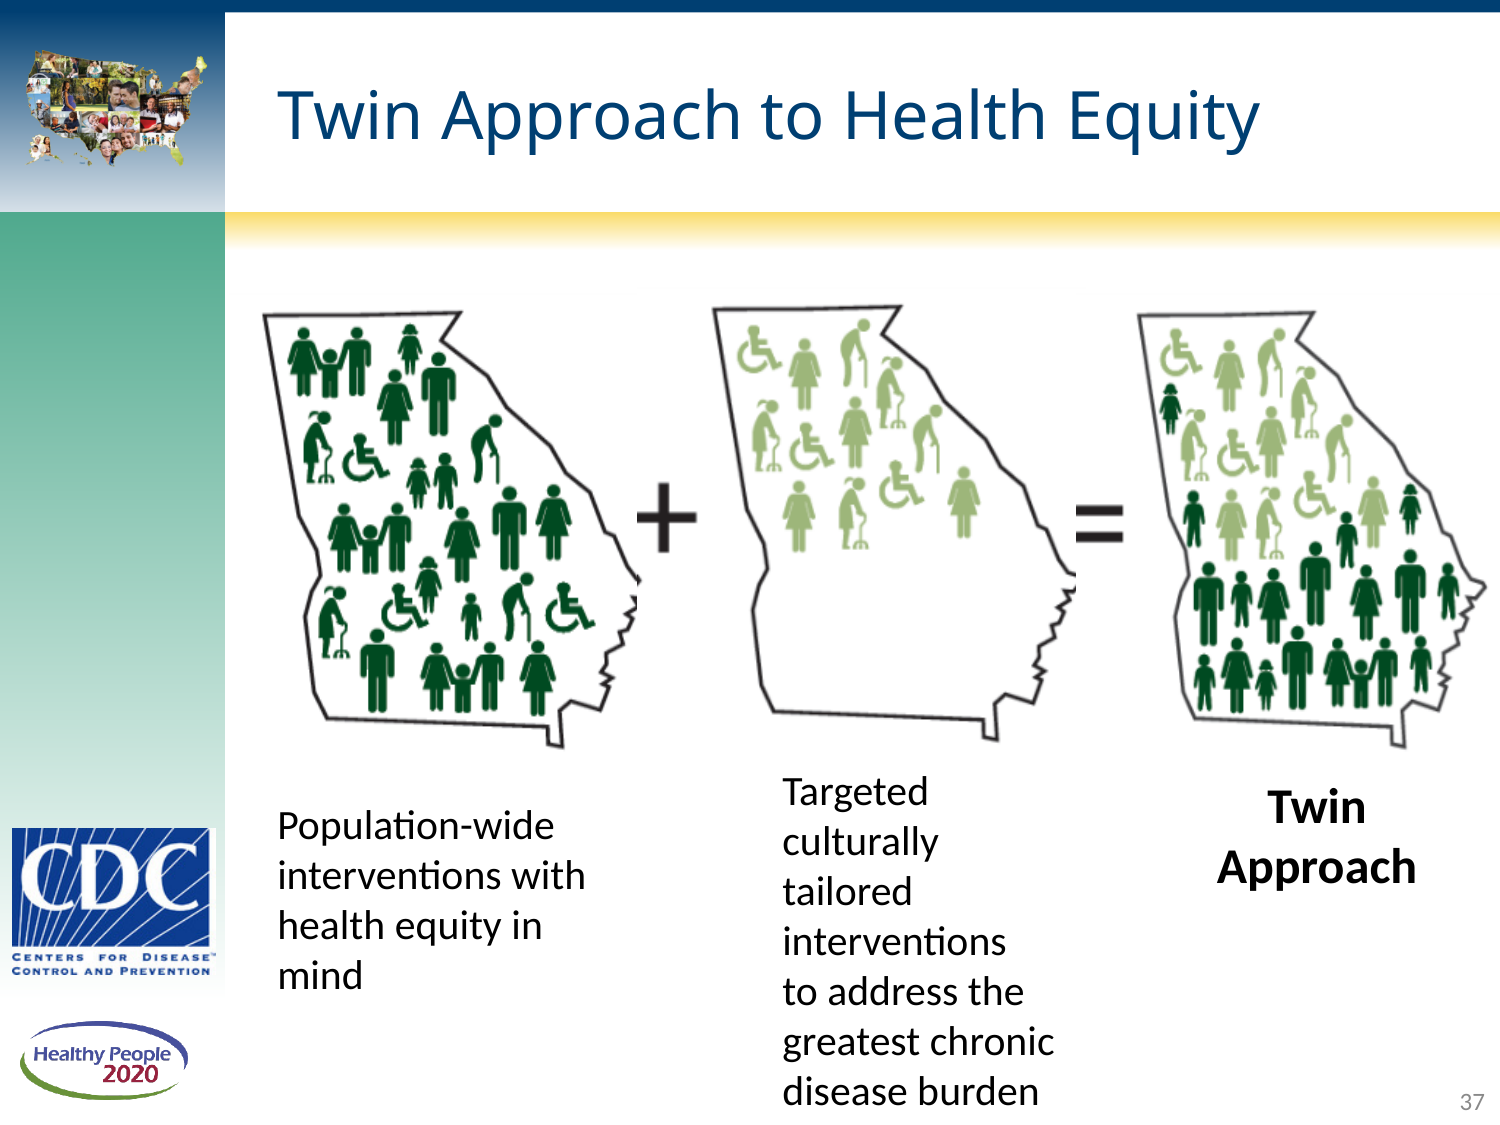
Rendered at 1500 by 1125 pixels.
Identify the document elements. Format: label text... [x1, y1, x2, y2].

picture [12, 828, 217, 976]
picture [637, 287, 1500, 770]
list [229, 293, 636, 770]
picture [20, 1021, 188, 1100]
text_box Twin Approach [1196, 778, 1438, 901]
text_box Population-wide interventions with health equity in mind [262, 790, 652, 1005]
title Twin Approach to Health Equity [262, 24, 1488, 200]
text_box 37 [1437, 1062, 1500, 1125]
picture [24, 50, 208, 169]
text_box Targeted culturally tailored interventions to address the greatest chronic disease burden [767, 771, 1081, 1122]
